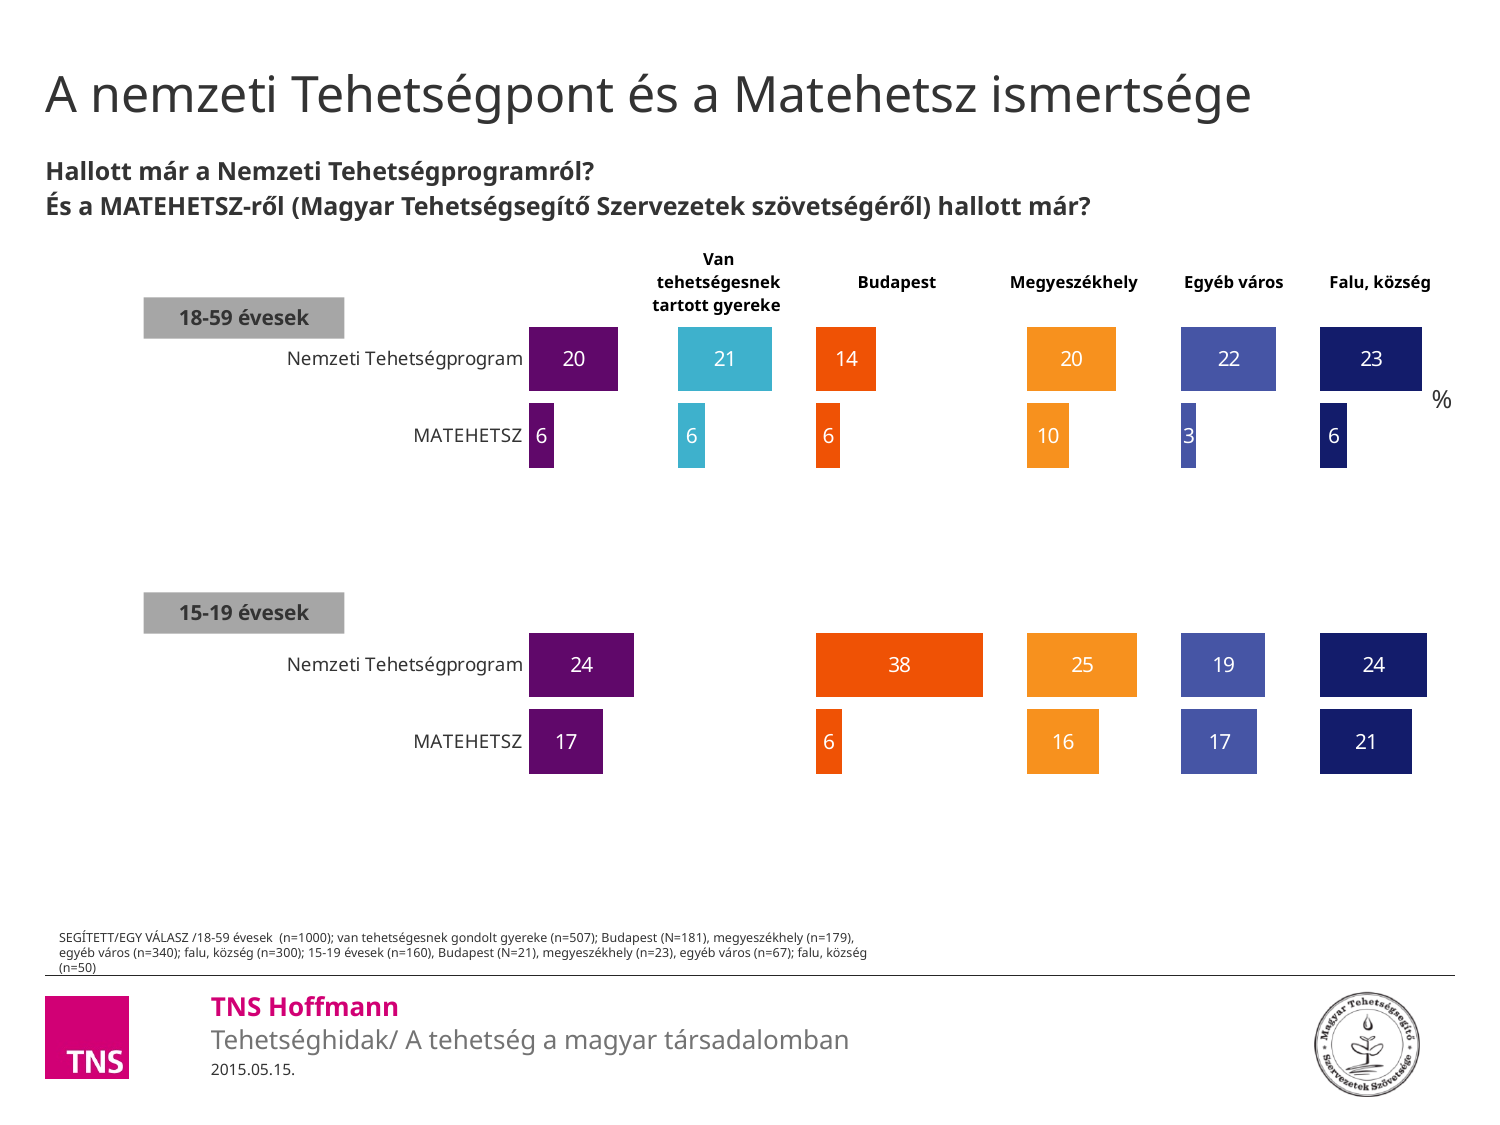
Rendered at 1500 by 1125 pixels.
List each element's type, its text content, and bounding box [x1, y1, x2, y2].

table_header Egyéb város [1161, 240, 1306, 294]
table_header Budapest [808, 240, 986, 294]
table_header Van tehetségesnek tartott gyereke [630, 240, 808, 294]
text_box SEGÍTETT/EGY VÁLASZ /18-59 évesek (n=1000); van tehetségesnek gondolt gyereke (n=507); Budapest (N=181), megyeszékhely (n=179), egyéb város (n=340); falu, község (n=300); 15-19 évesek (n=160), Budapest (N=21), megyeszékhely (n=23), egyéb város (n=67); falu, község (n=50) [59, 893, 868, 978]
picture [45, 996, 129, 1079]
table_header Falu, község [1306, 240, 1454, 294]
list Hallott már a Nemzeti Tehetségprogramról? És a MATEHETSZ-ről (Magyar Tehetségsegítő Szervezetek szövetségéről) hallott már? [0, 198, 1453, 246]
picture [1314, 991, 1420, 1097]
title A nemzeti Tehetségpont és a Matehetsz ismertsége [0, 28, 1500, 198]
chart [17, 295, 1473, 804]
table_header Megyeszékhely [986, 240, 1161, 294]
